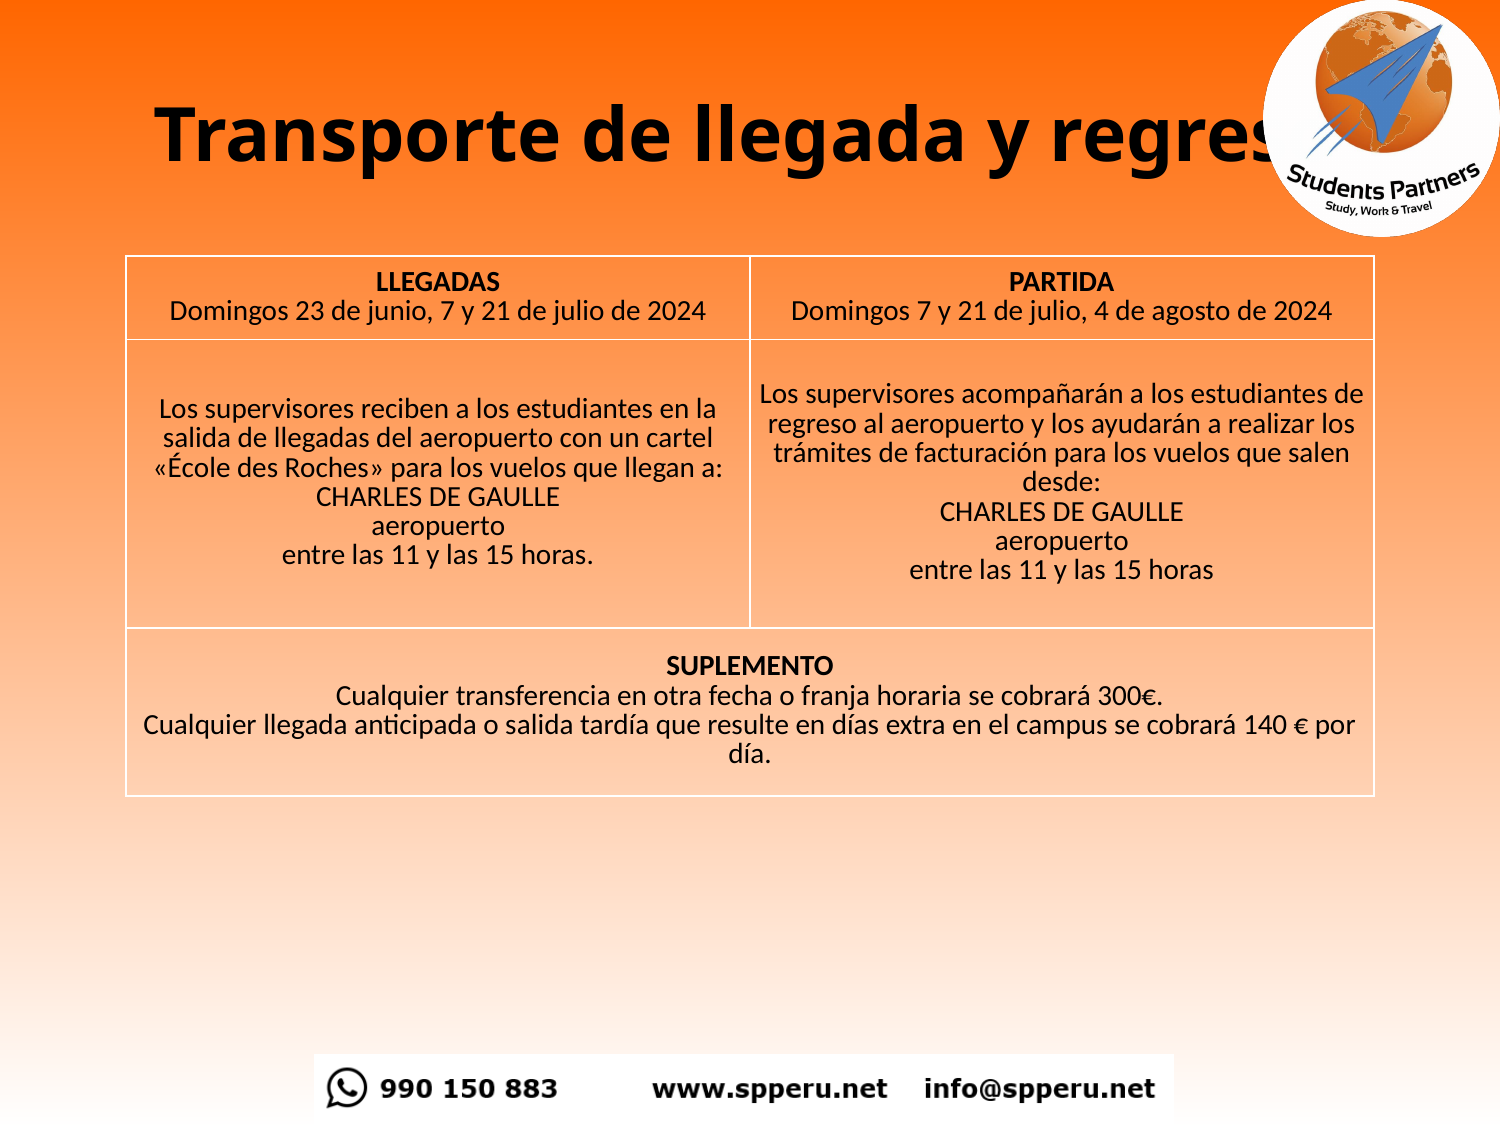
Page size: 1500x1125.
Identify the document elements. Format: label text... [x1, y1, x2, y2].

table_cell Los supervisores acompañarán a los estudiantes de regreso al aeropuerto y los ayudarán a realizar los trámites de facturación para los vuelos que salen desde: CHARLES DE GAULLE aeropuerto entre las 11 y las 15 horas [751, 340, 1373, 627]
table_header LLEGADAS Domingos 23 de junio, 7 y 21 de julio de 2024 [127, 257, 749, 339]
table_cell SUPLEMENTO Cualquier transferencia en otra fecha o franja horaria se cobrará 300€. Cualquier llegada anticipada o salida tardía que resulte en días extra en el campus se cobrará 140 € por día. [127, 629, 1373, 795]
picture [314, 1054, 1174, 1125]
table_header PARTIDA Domingos 7 y 21 de julio, 4 de agosto de 2024 [751, 257, 1373, 339]
picture [1262, 0, 1500, 237]
title Transporte de llegada y regreso [97, 28, 1392, 247]
table_cell Los supervisores reciben a los estudiantes en la salida de llegadas del aeropuerto con un cartel «École des Roches» para los vuelos que llegan a: CHARLES DE GAULLE aeropuerto entre las 11 y las 15 horas. [127, 340, 749, 627]
